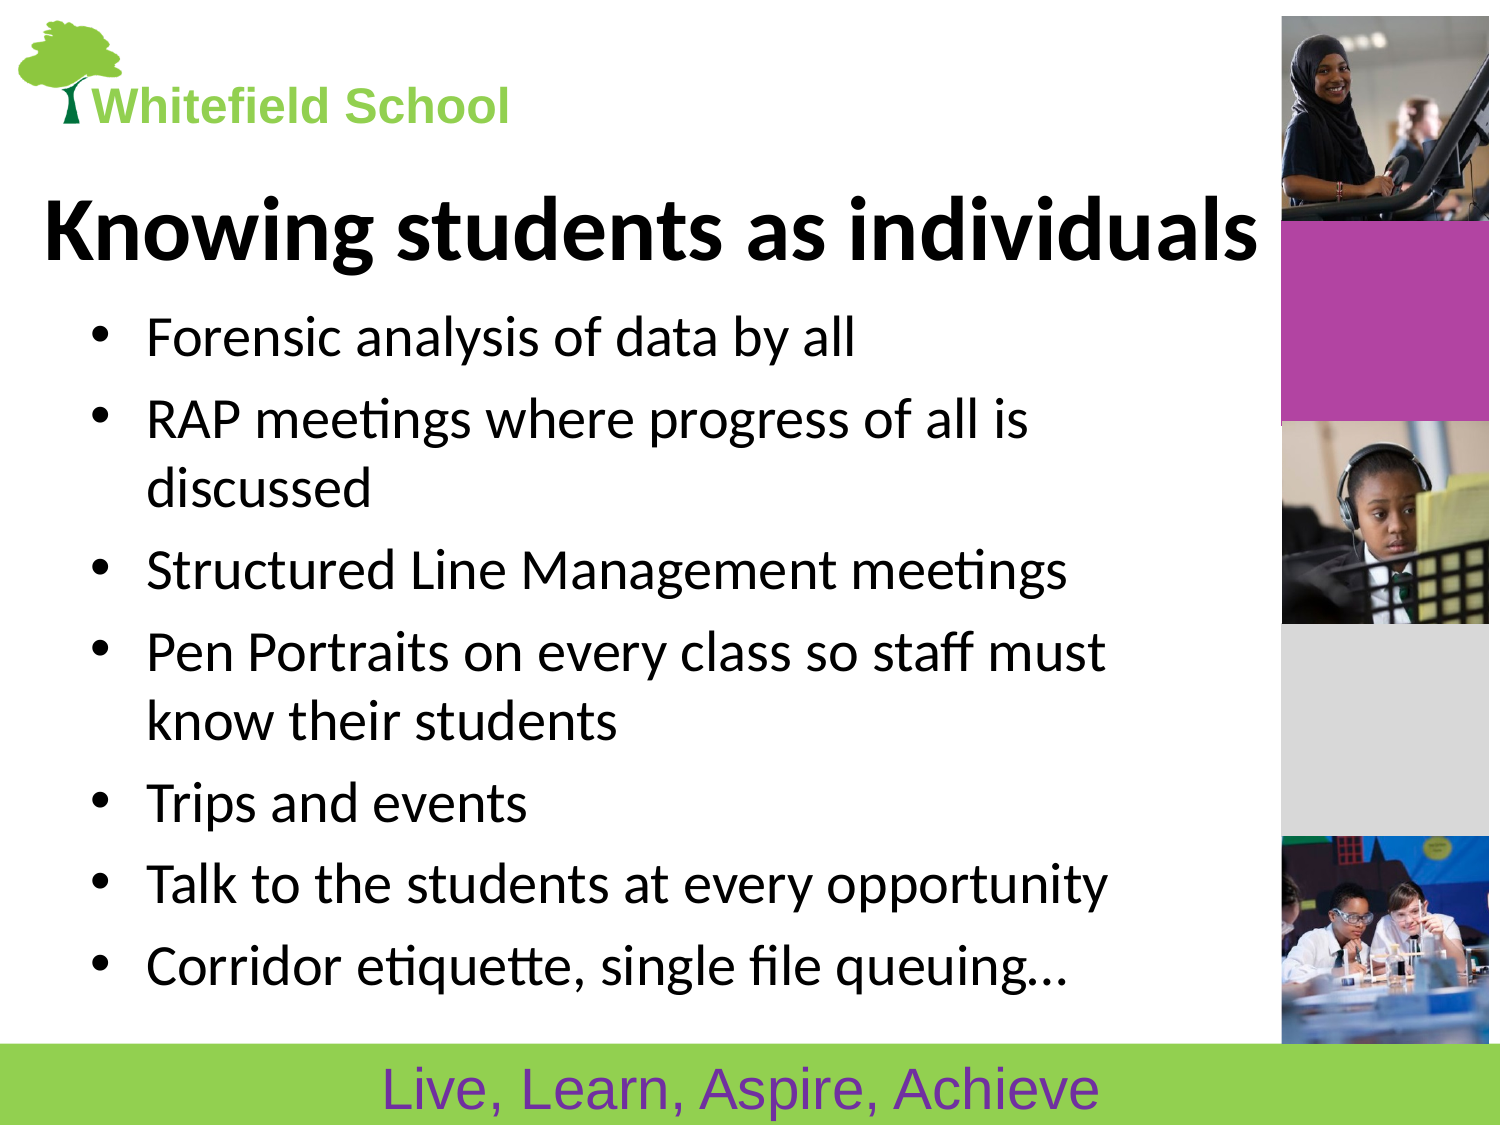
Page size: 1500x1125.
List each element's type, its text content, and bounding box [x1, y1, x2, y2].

title Knowing students as individuals [29, 142, 1276, 306]
picture [1281, 420, 1490, 624]
text_box Whitefield School [127, 66, 561, 142]
text_box Live, Learn, Aspire, Achieve [0, 1043, 1500, 1125]
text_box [1281, 228, 1490, 420]
list Forensic analysis of data by all RAP meetings where progress of all is discussed Structured Line Management meetings Pen Portraits on every class so staff must know their students Trips and events Talk to the students at every opportunity Corridor etiquette, single file queuing… [75, 290, 1247, 1044]
picture [1281, 14, 1490, 222]
picture [5, 18, 126, 137]
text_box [1281, 630, 1490, 1044]
